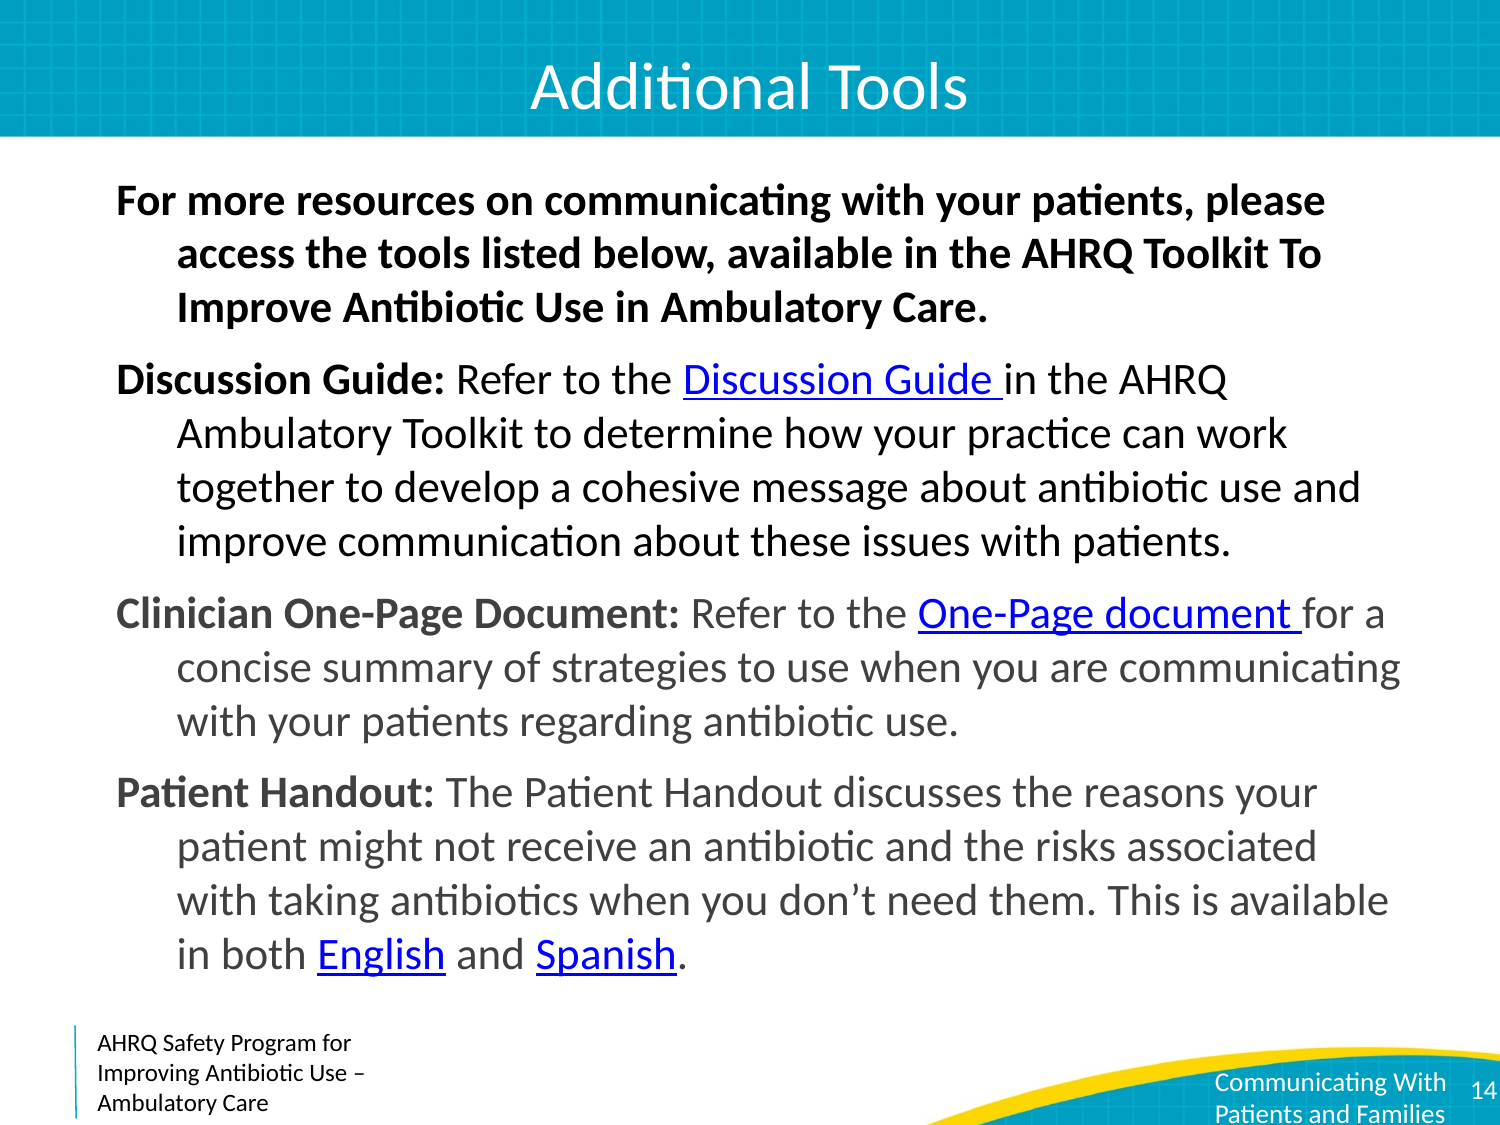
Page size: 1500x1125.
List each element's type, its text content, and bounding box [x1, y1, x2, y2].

title Additional Tools [75, 33, 1425, 132]
slide_number 14 [1425, 1059, 1500, 1118]
picture [1423, 1117, 1500, 1125]
list For more resources on communicating with your patients, please access the tools listed below, available in the AHRQ Toolkit To Improve Antibiotic Use in Ambulatory Care.​ Discussion Guide: Refer to the Discussion Guide in the AHRQ Ambulatory Toolkit to determine how your practice can work together to develop a cohesive message about antibiotic use and improve communication about these issues with patients. Clinician One-Page Document: Refer to the One-Page document for a concise summary of strategies to use when you are communicating with your patients regarding antibiotic use. Patient Handout: The Patient Handout discusses the reasons your patient might not receive an antibiotic and the risks associated with taking antibiotics when you don’t need them. This is available in both English and Spanish. [75, 162, 1425, 1042]
picture [0, 0, 1500, 1125]
